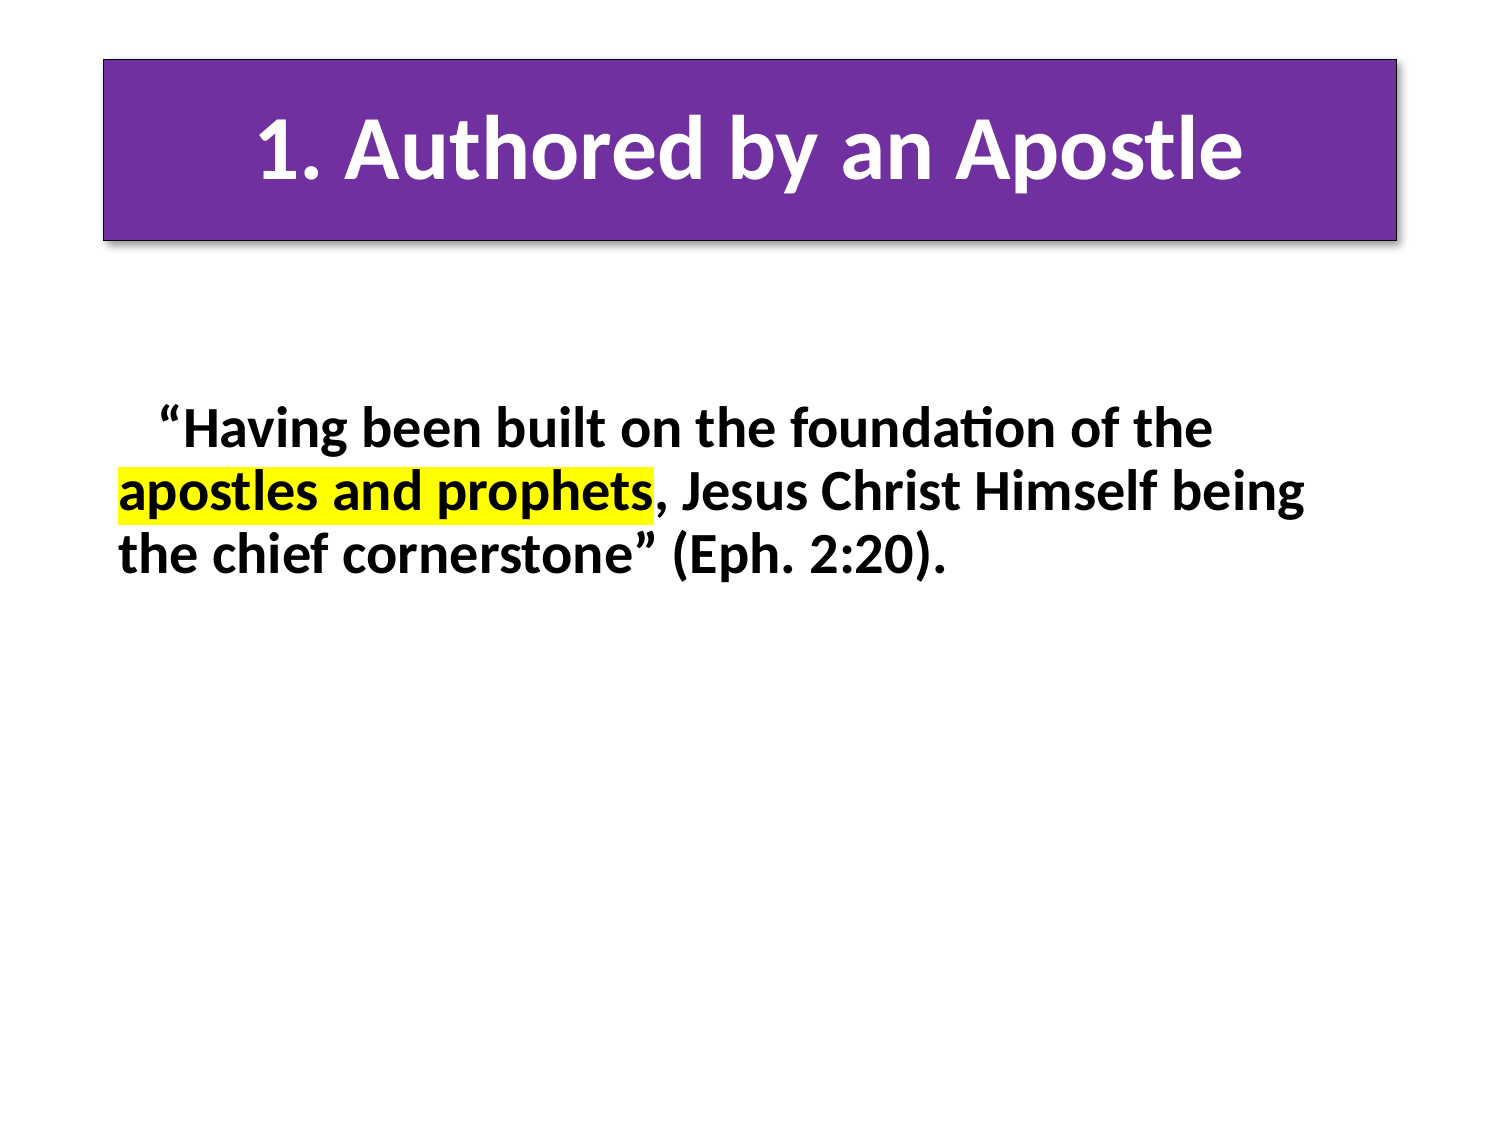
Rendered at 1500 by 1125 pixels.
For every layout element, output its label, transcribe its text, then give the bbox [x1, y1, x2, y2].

list “Having been built on the foundation of the apostles and prophets, Jesus Christ Himself being the chief cornerstone” (Eph. 2:20). [103, 299, 1397, 1014]
title 1. Authored by an Apostle [103, 59, 1397, 241]
